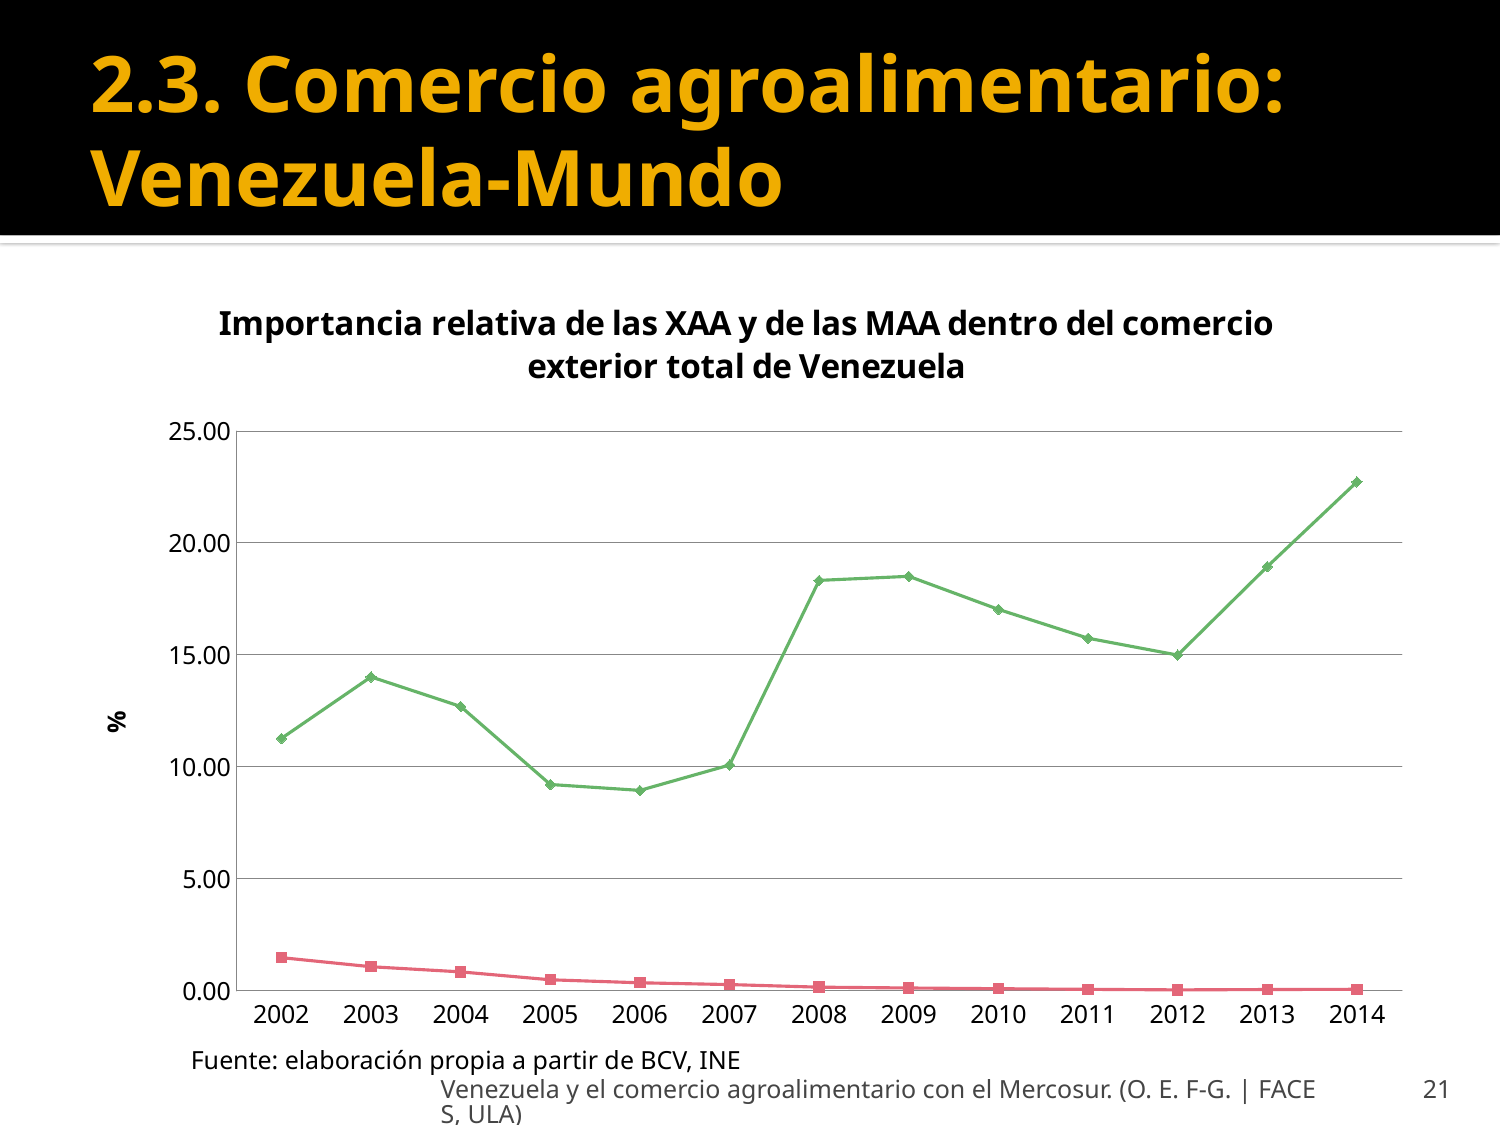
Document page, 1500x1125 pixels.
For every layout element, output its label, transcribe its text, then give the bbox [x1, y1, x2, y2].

footer Venezuela y el comercio agroalimentario con el Mercosur. (O. E. F-G. | FACES, ULA) [433, 1062, 1337, 1108]
slide_number 21 [1345, 1062, 1467, 1108]
title 2.3. Comercio agroalimentario: Venezuela-Mundo [75, 25, 1425, 231]
text_box Fuente: elaboración propia a partir de BCV, INE [171, 1055, 762, 1082]
chart [64, 267, 1430, 1047]
